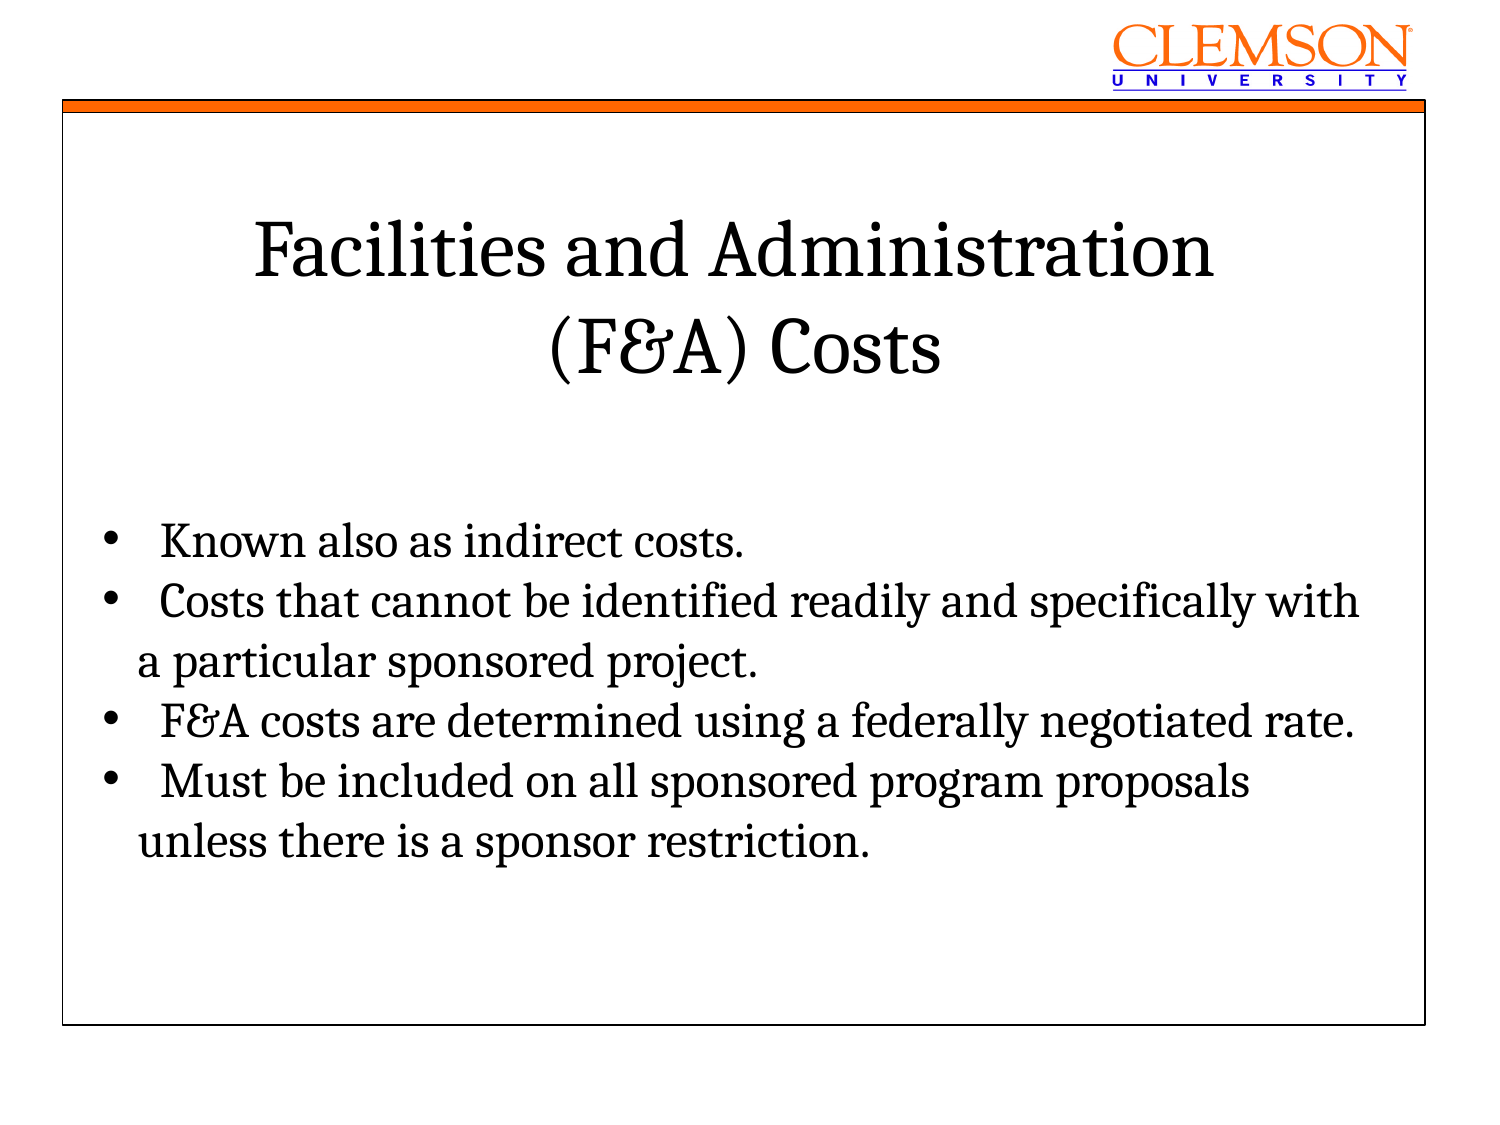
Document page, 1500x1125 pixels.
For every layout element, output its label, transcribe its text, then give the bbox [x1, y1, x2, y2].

picture [1112, 24, 1413, 91]
text_box Known also as indirect costs. Costs that cannot be identified readily and specifically with a particular sponsored project. F&A costs are determined using a federally negotiated rate. Must be included on all sponsored program proposals unless there is a sponsor restriction. [87, 499, 1400, 875]
text_box Facilities and Administration (F&A) Costs [99, 187, 1388, 398]
